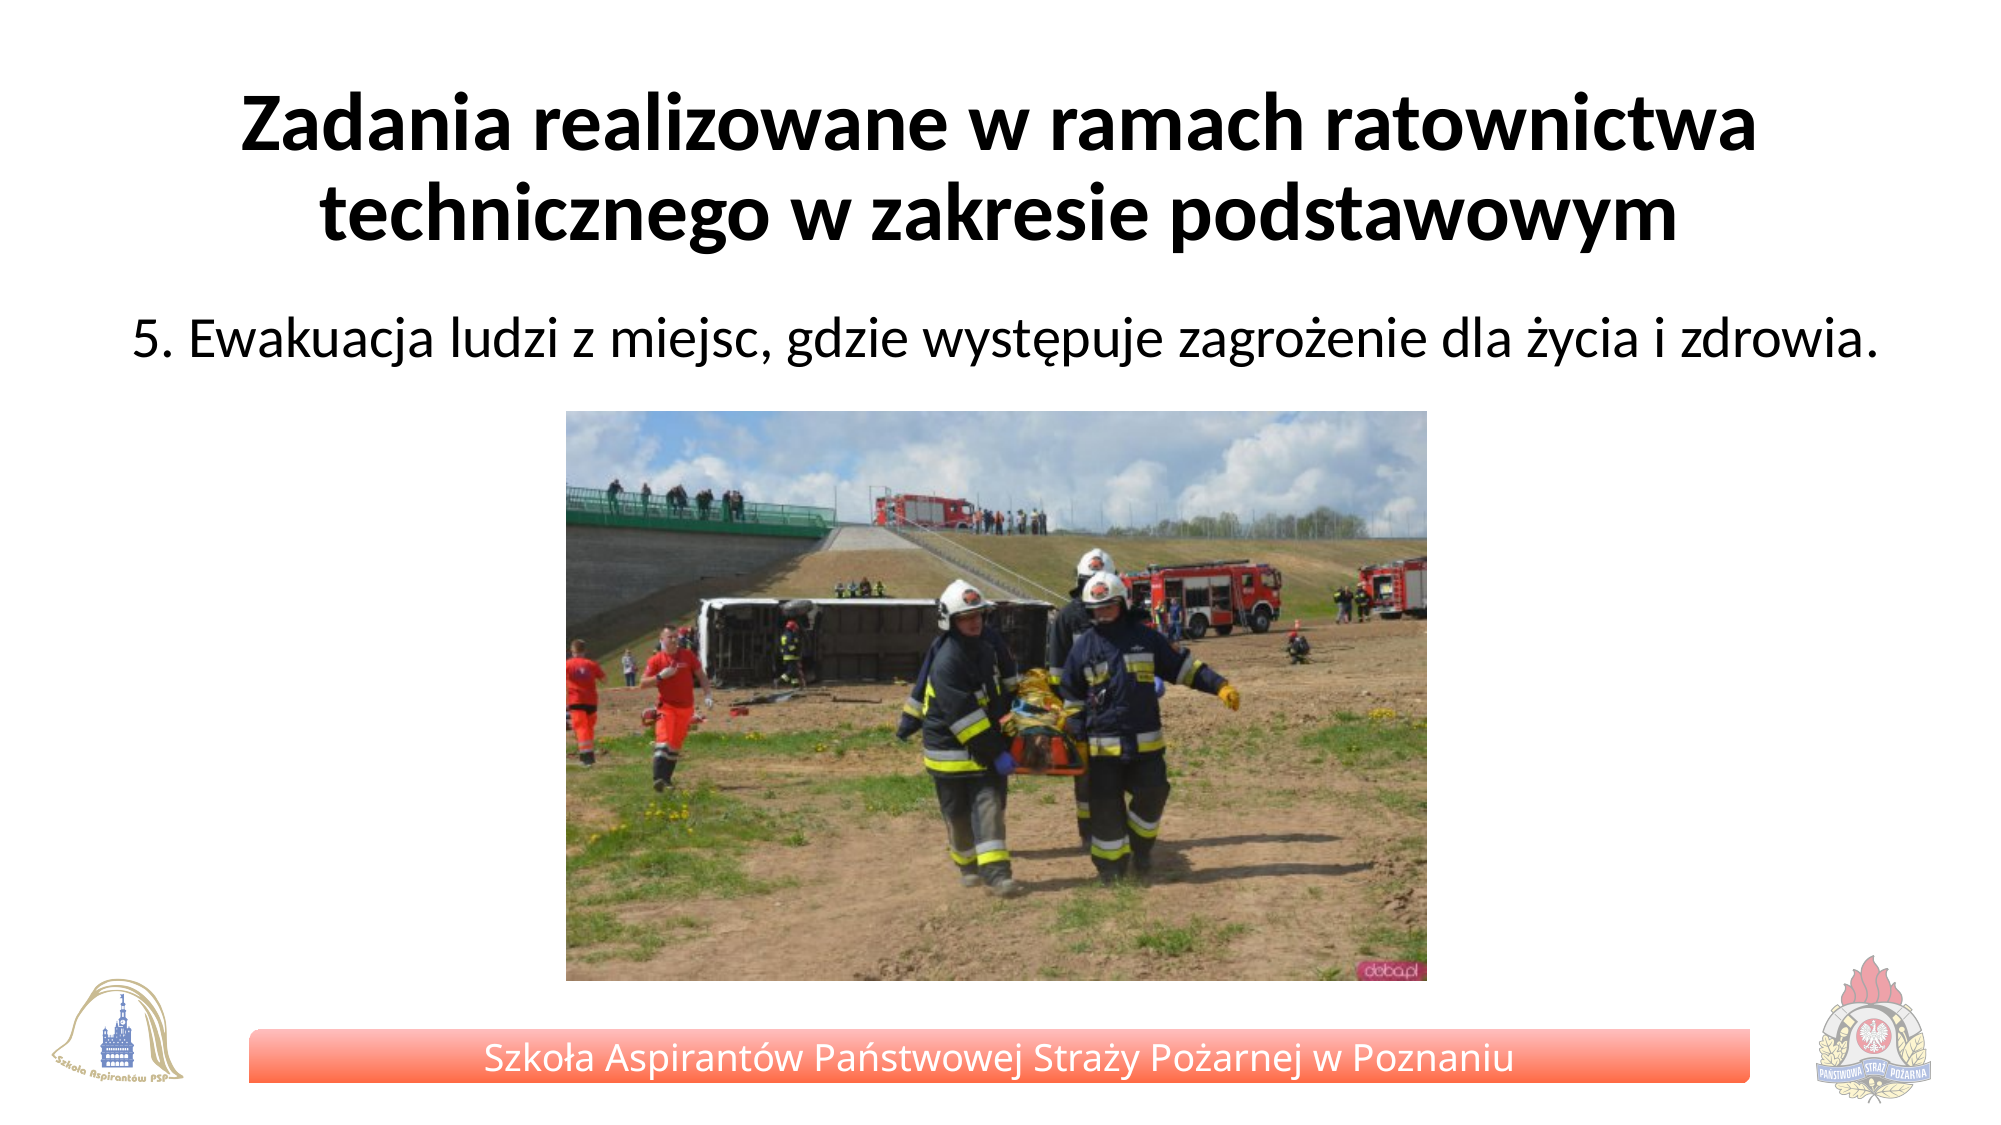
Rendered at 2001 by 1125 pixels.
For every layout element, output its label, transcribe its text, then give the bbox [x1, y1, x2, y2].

title Zadania realizowane w ramach ratownictwa technicznego w zakresie podstawowym [137, 59, 1863, 278]
list 5. Ewakuacja ludzi z miejsc, gdzie występuje zagrożenie dla życia i zdrowia. [116, 299, 1915, 978]
picture [51, 977, 184, 1082]
picture [1816, 955, 1931, 1104]
picture [566, 411, 1427, 981]
